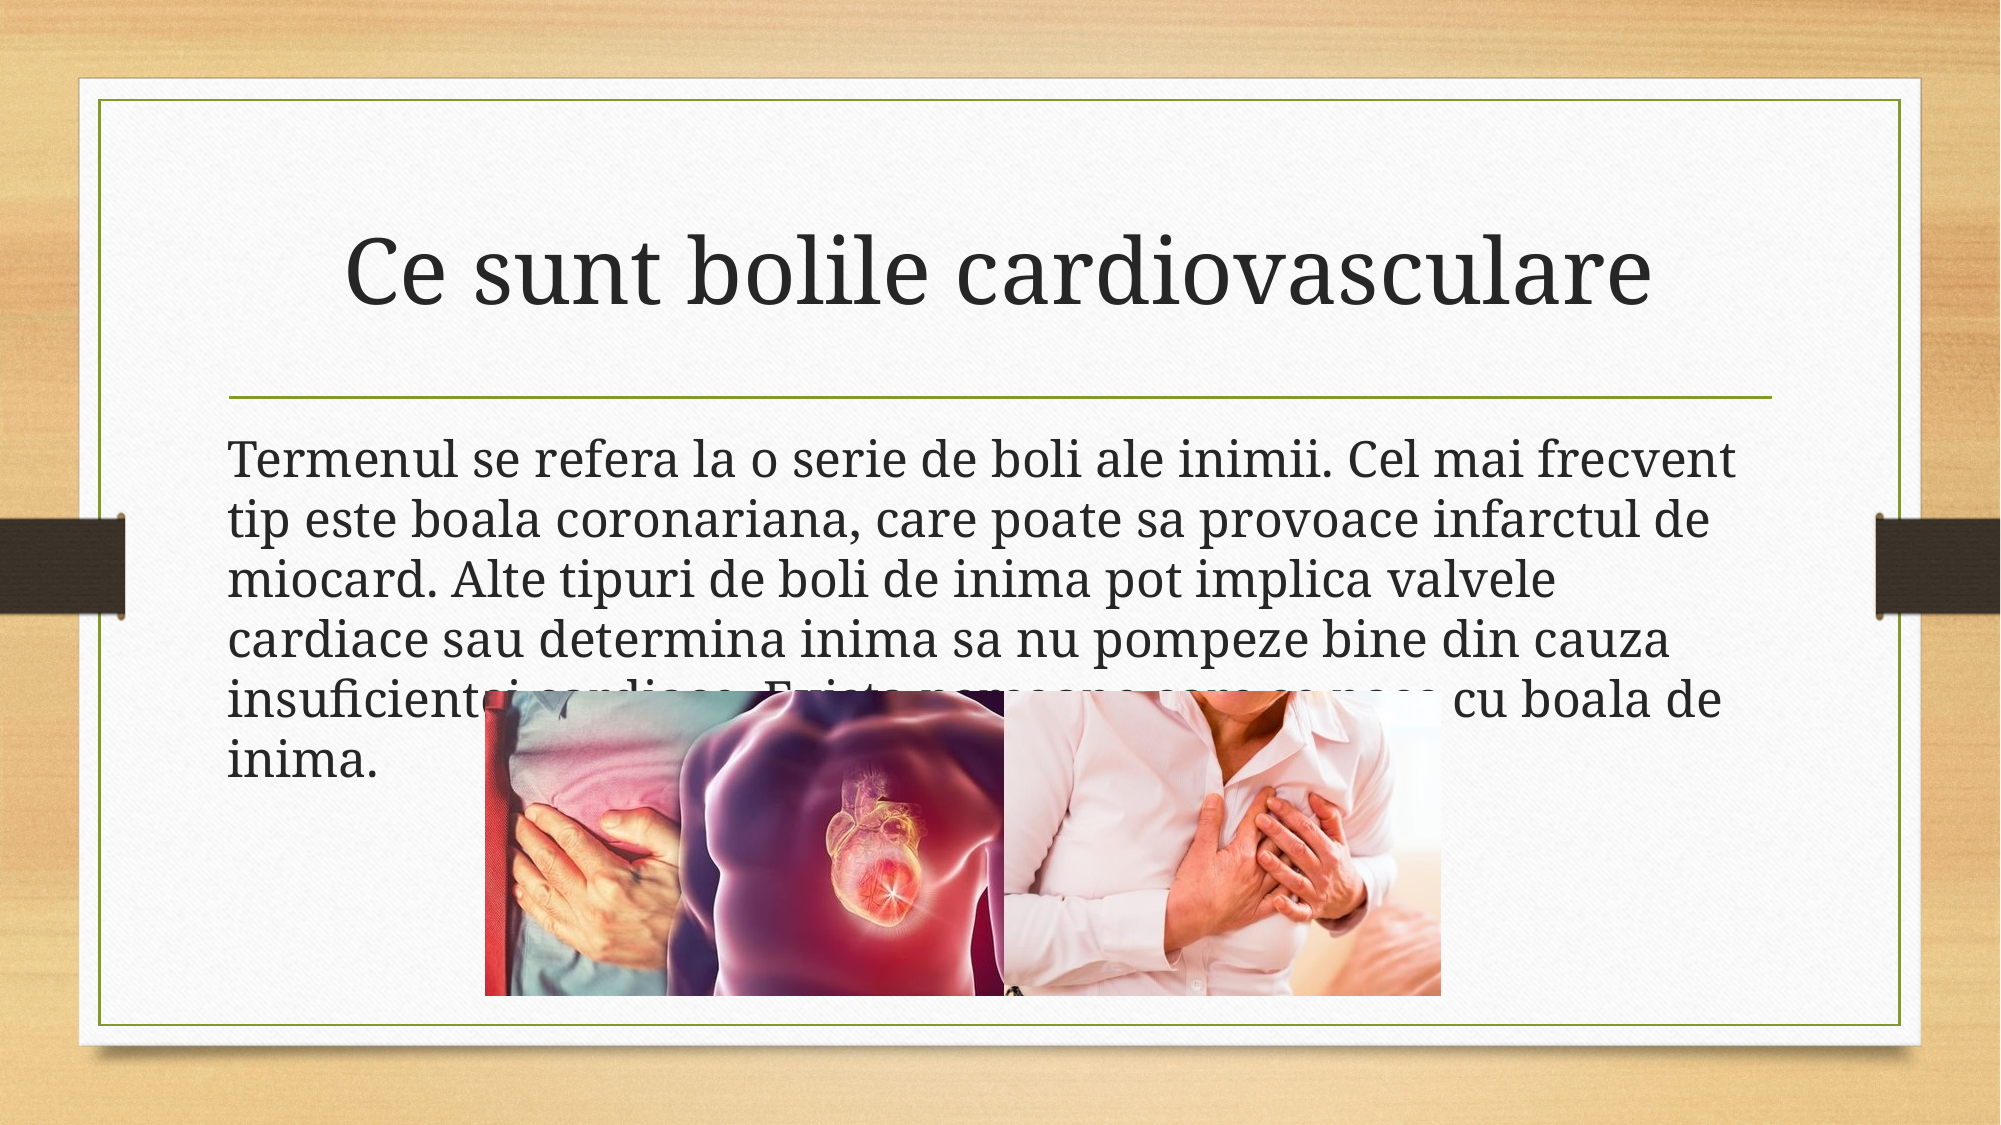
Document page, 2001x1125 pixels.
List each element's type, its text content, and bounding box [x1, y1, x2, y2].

picture [0, 0, 2001, 1125]
title Ce sunt bolile cardiovasculare [212, 161, 1788, 375]
list Termenul se refera la o serie de boli ale inimii. Cel mai frecvent tip este boala coronariana, care poate sa provoace infarctul de miocard. Alte tipuri de boli de inima pot implica valvele cardiace sau determina inima sa nu pompeze bine din cauza insuficientei cardiace. Exista persoane care se nasc cu boala de inima. [212, 419, 1788, 964]
